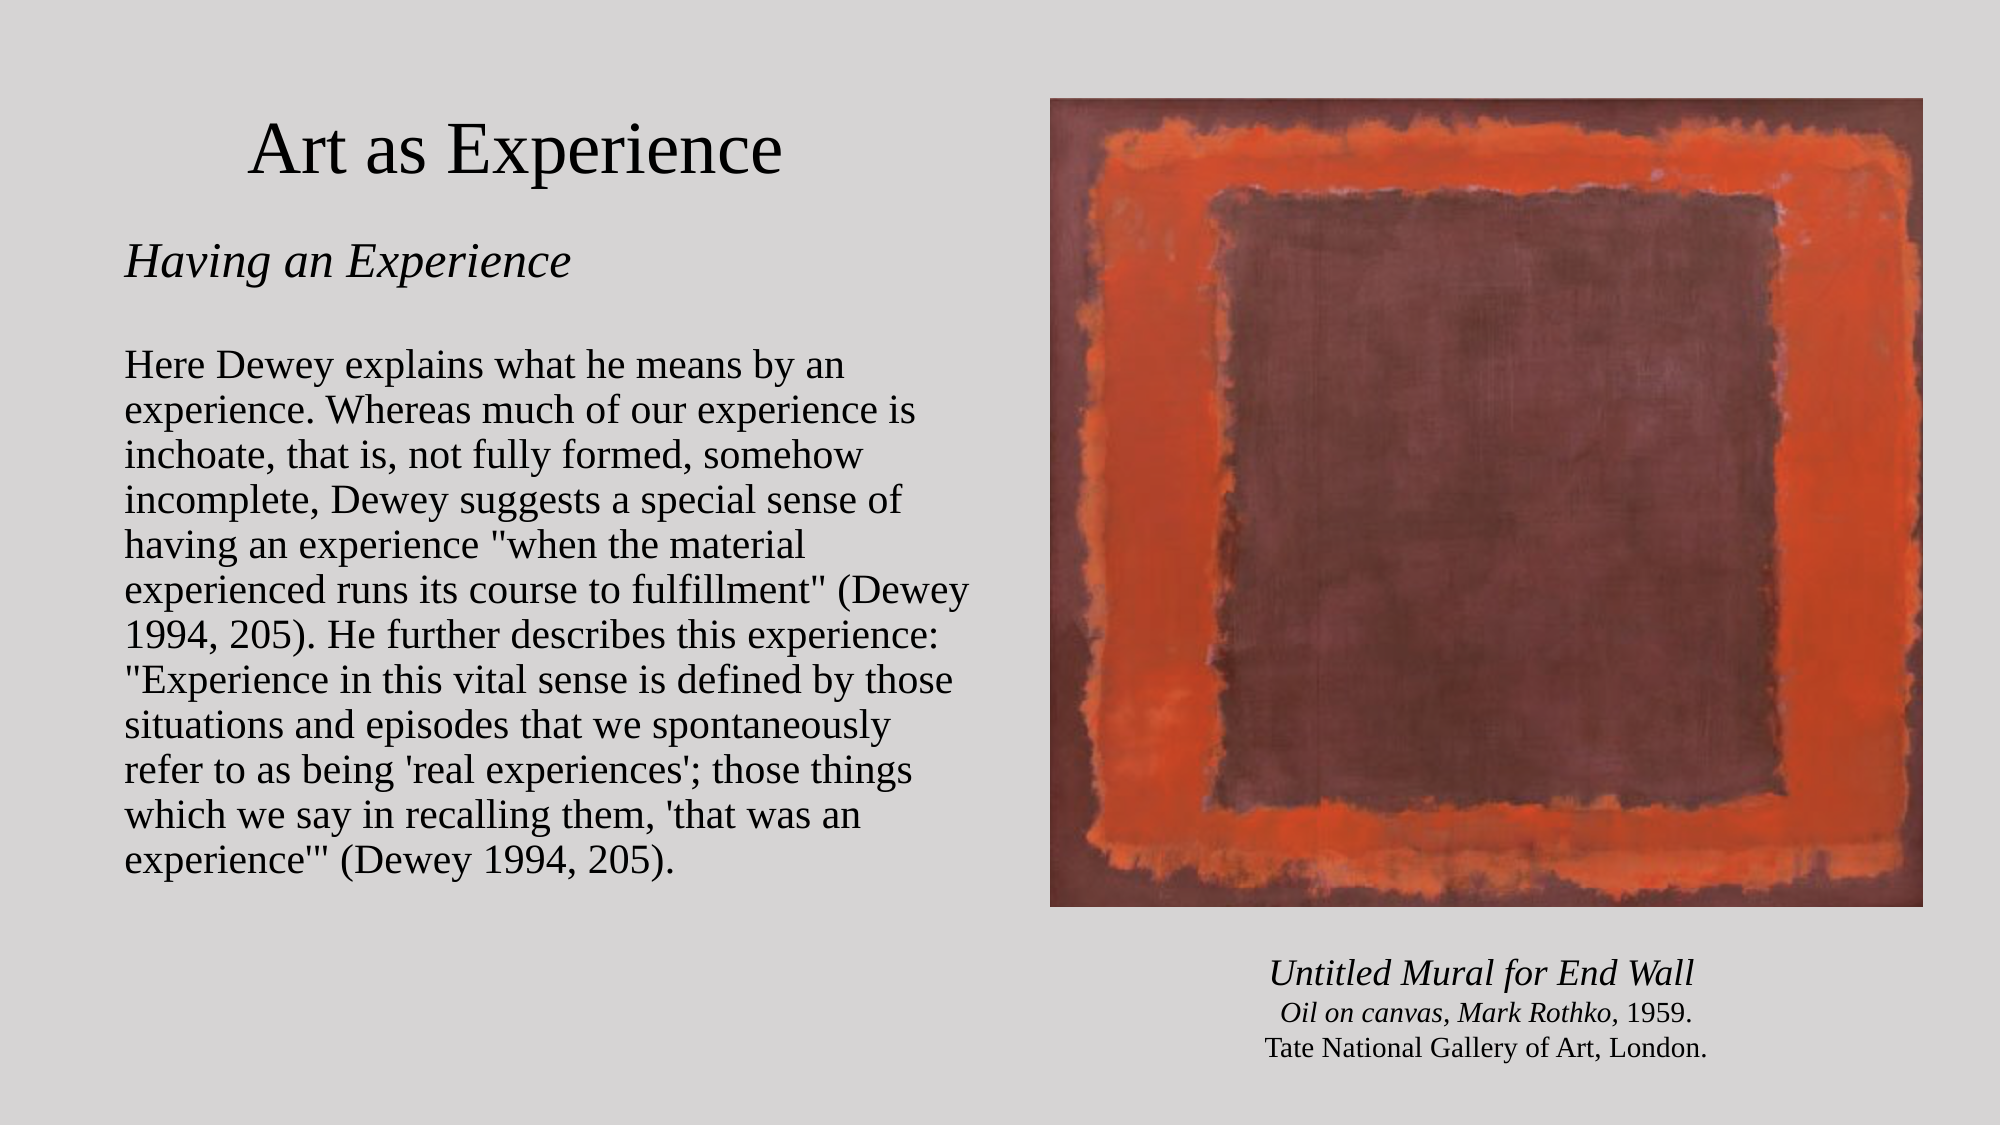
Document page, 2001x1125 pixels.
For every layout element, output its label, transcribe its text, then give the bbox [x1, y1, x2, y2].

title Having an Experience Here Dewey explains what he means by an experience. Whereas much of our experience is inchoate, that is, not fully formed, somehow incomplete, Dewey suggests a special sense of having an experience "when the material experienced runs its course to fulfillment" (Dewey 1994, 205). He further describes this experience: "Experience in this vital sense is defined by those situations and episodes that we spontaneously refer to as being 'real experiences'; those things which we say in recalling them, 'that was an experience'" (Dewey 1994, 205). [109, 253, 988, 950]
text_box Untitled Mural for End Wall Oil on canvas, Mark Rothko, 1959. Tate National Gallery of Art, London. [1049, 940, 1923, 1071]
text_box Art as Experience [0, 0, 1050, 197]
picture [1049, 98, 1923, 907]
